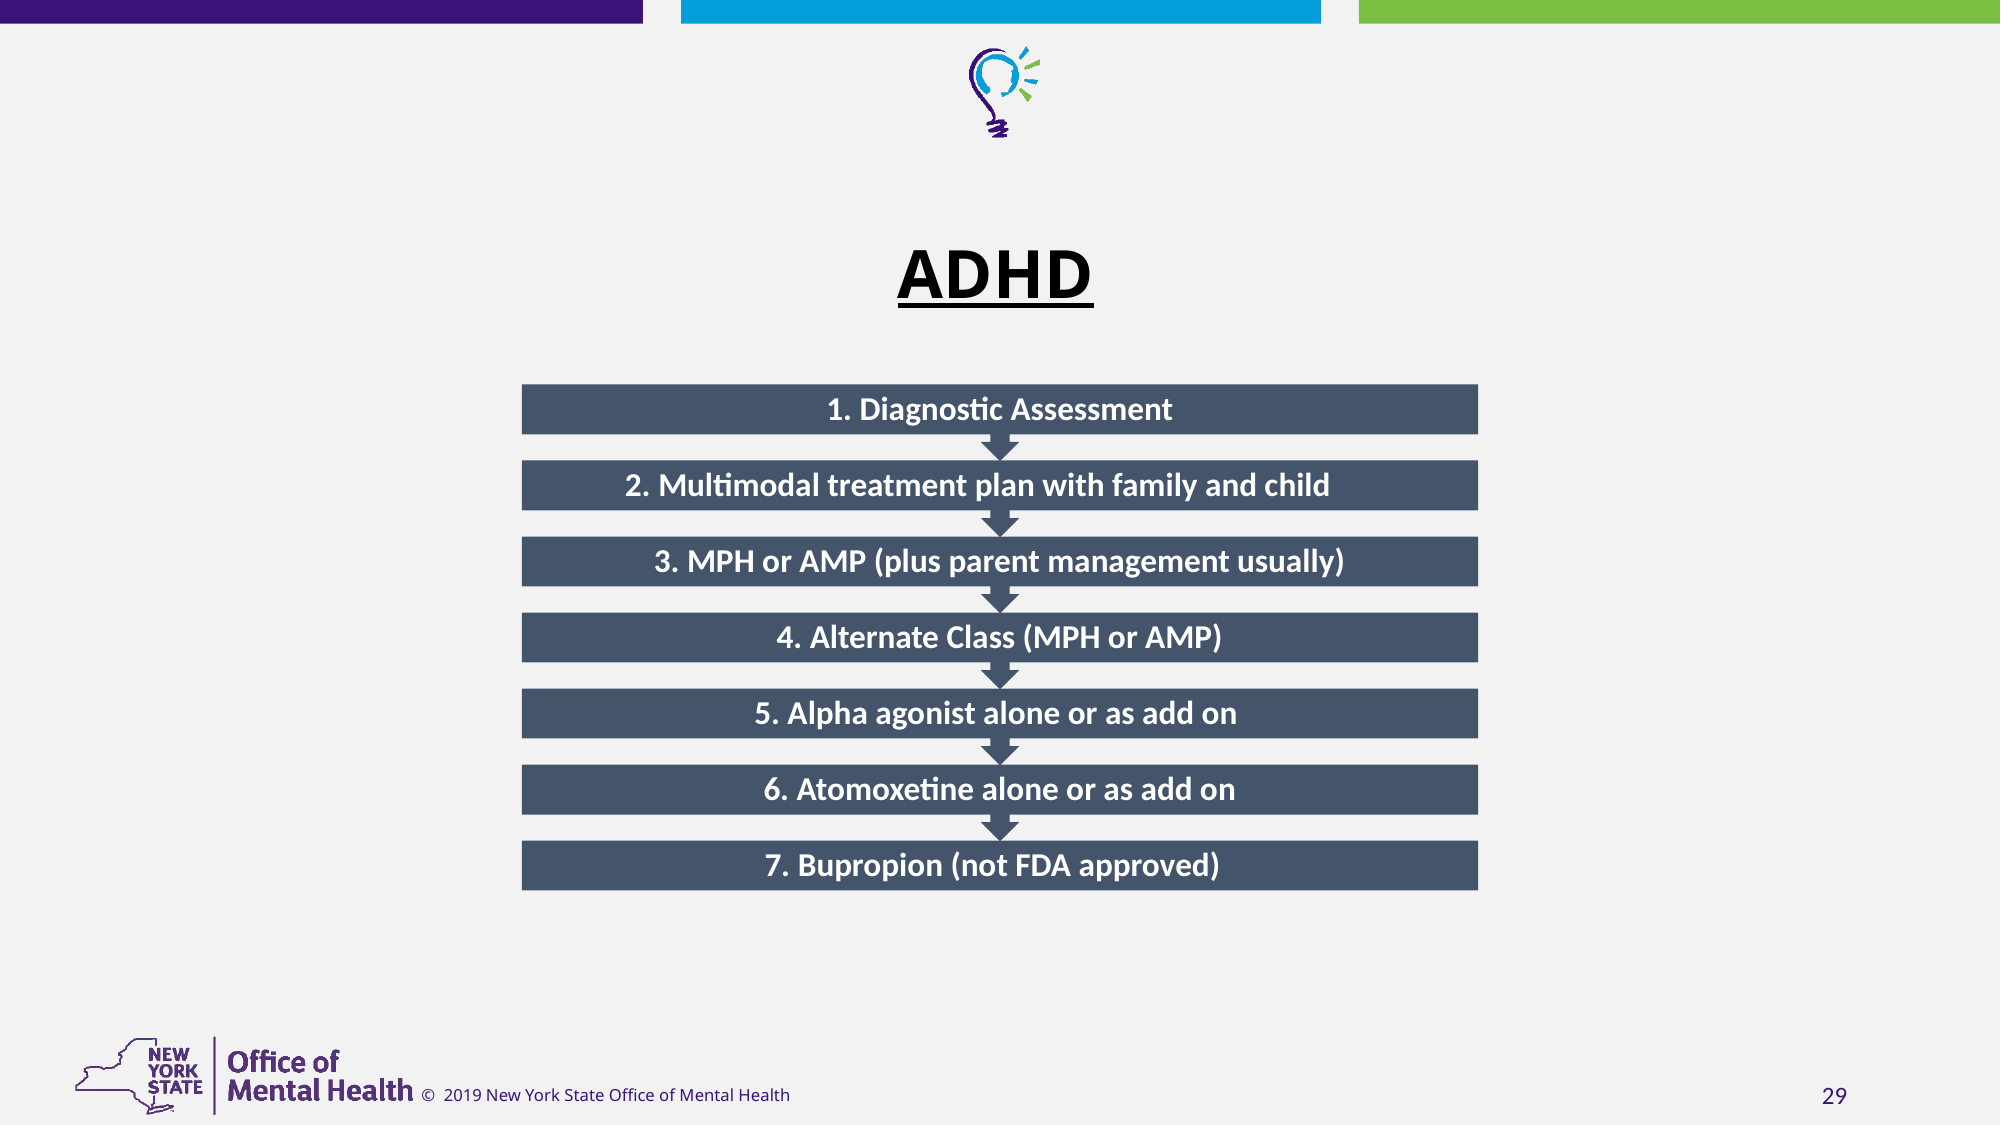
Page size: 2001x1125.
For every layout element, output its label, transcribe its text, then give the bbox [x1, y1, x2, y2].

picture [71, 1032, 417, 1119]
picture [949, 26, 1051, 157]
title ADHD [517, 206, 1474, 347]
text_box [521, 384, 1479, 891]
